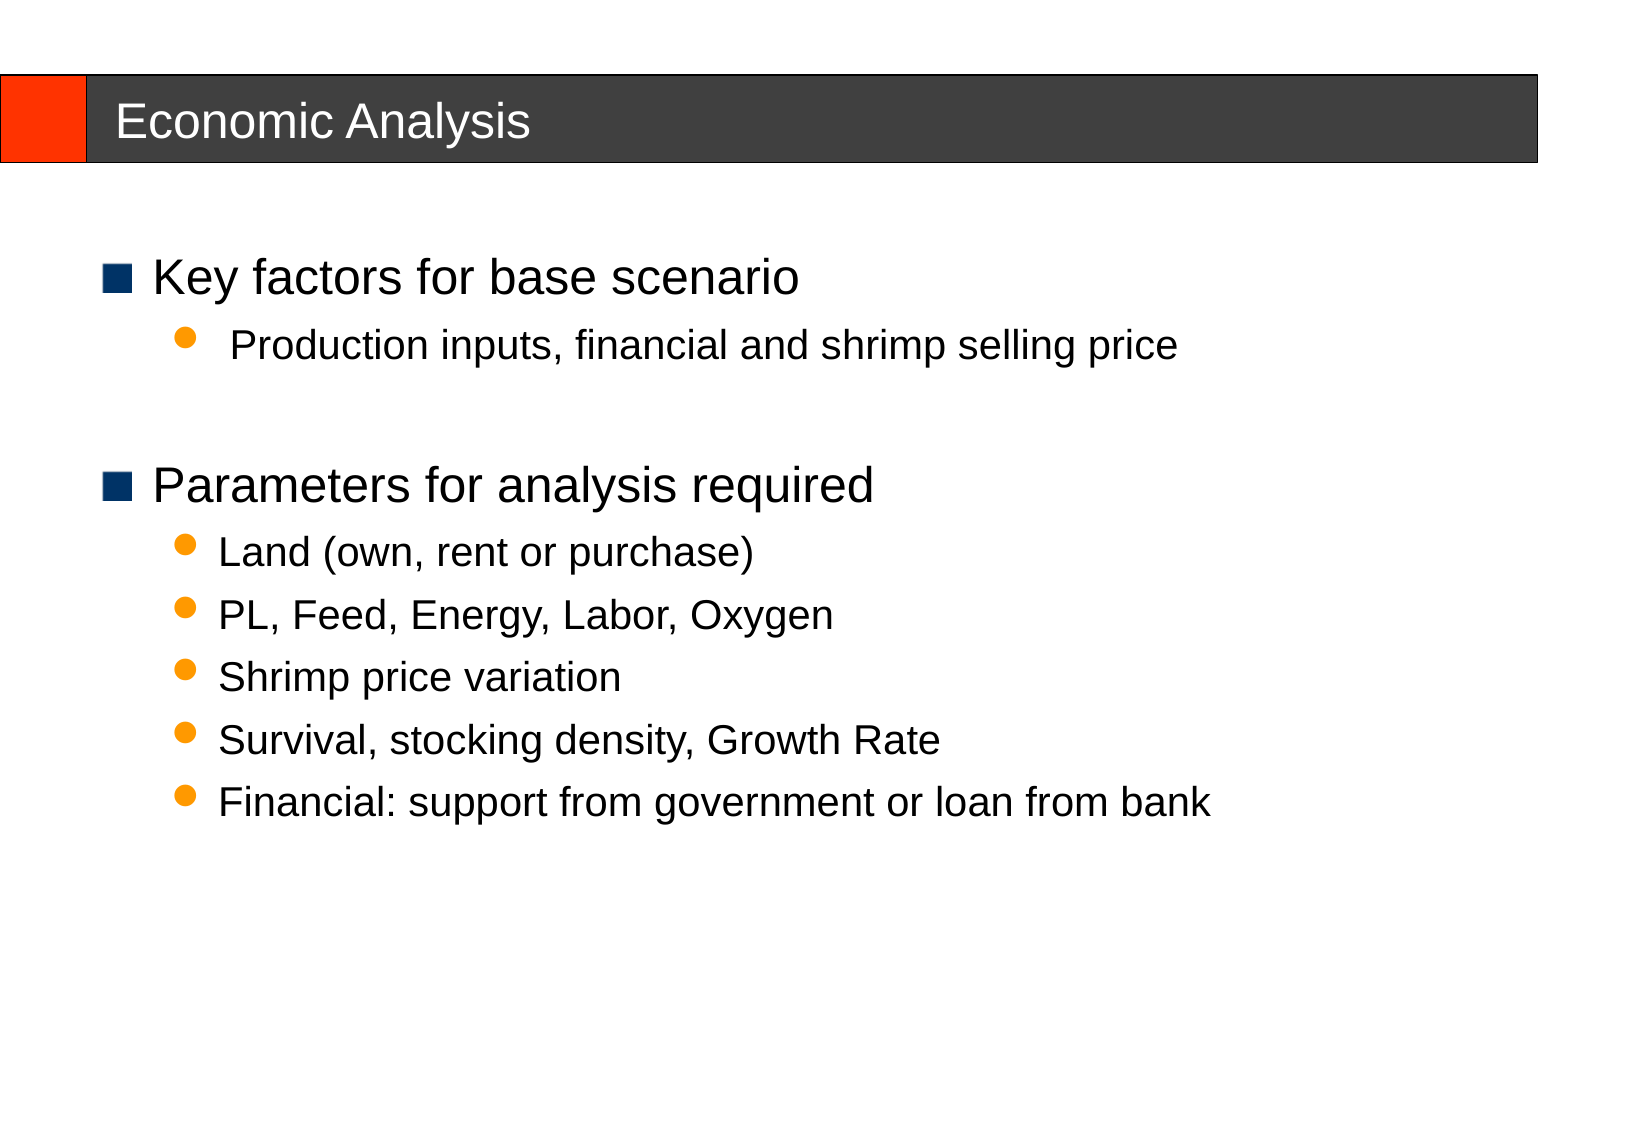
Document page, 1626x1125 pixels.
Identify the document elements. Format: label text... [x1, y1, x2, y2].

list Key factors for base scenario Production inputs, financial and shrimp selling price Parameters for analysis required Land (own, rent or purchase) PL, Feed, Energy, Labor, Oxygen Shrimp price variation Survival, stocking density, Growth Rate Financial: support from government or loan from bank [80, 237, 1544, 981]
title Economic Analysis [99, 62, 1563, 176]
picture [96, 465, 132, 501]
picture [96, 257, 132, 293]
